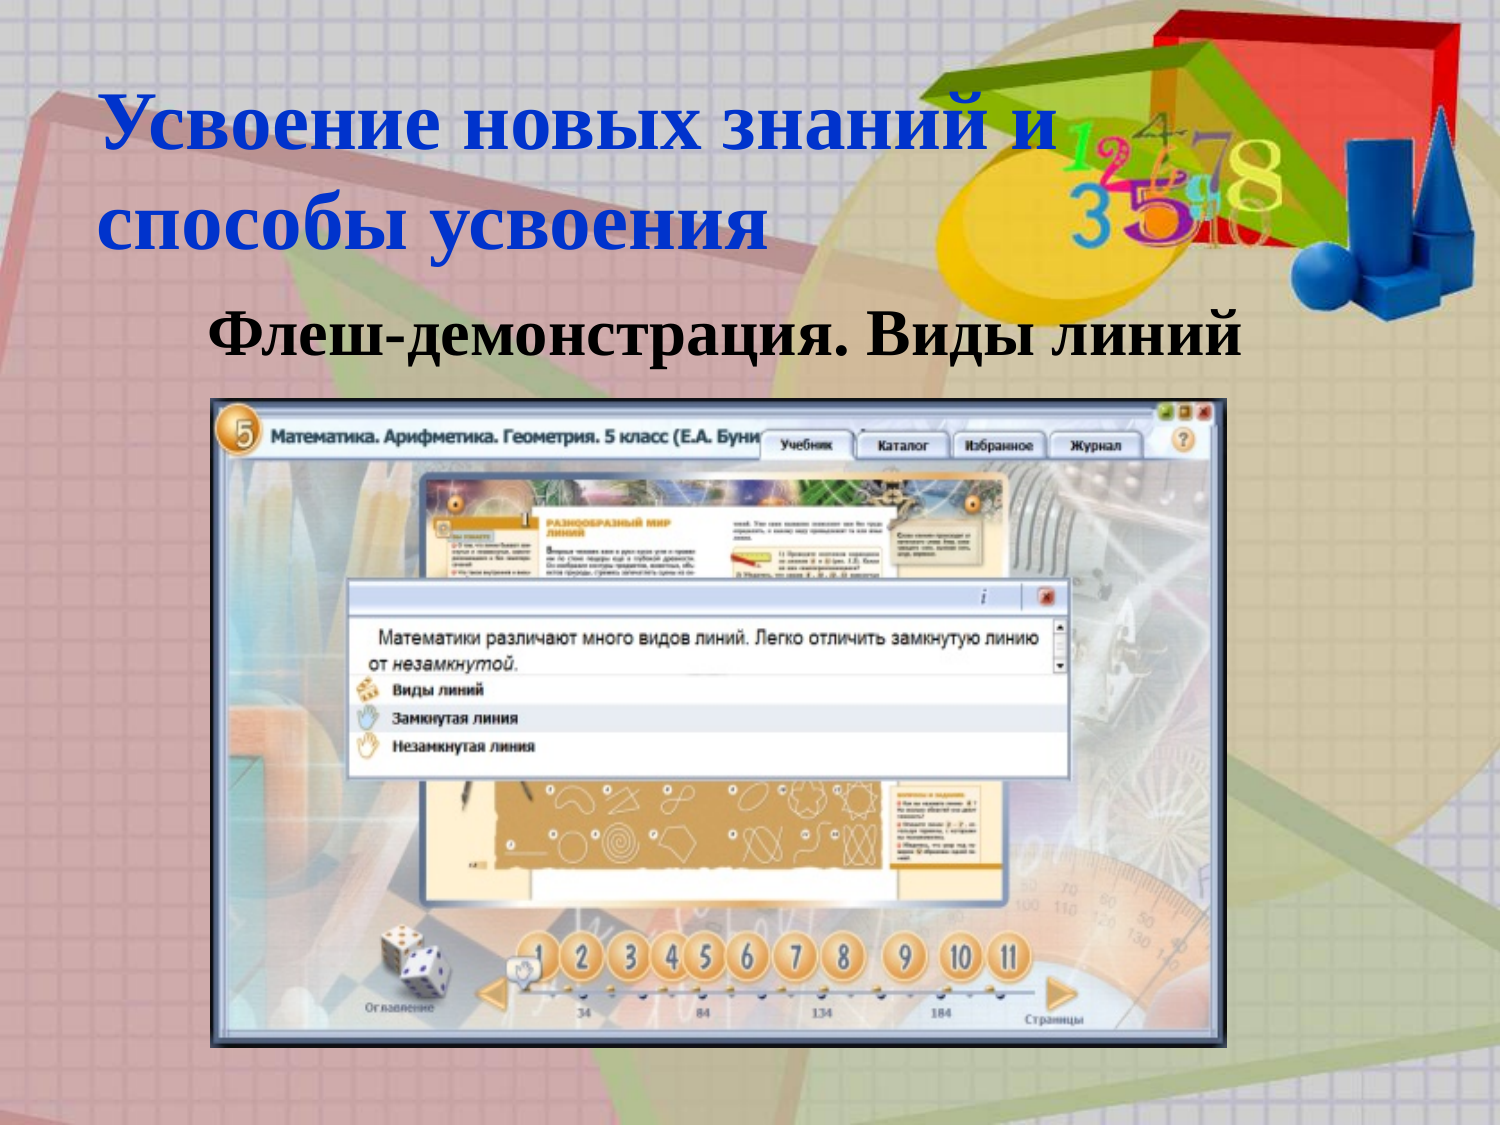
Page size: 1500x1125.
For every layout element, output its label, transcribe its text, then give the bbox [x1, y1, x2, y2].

picture [0, 0, 1500, 1125]
text_box Усвоение новых знаний и способы усвоения [82, 58, 1079, 274]
text_box Флеш-демонстрация. Виды линий [192, 281, 1260, 376]
